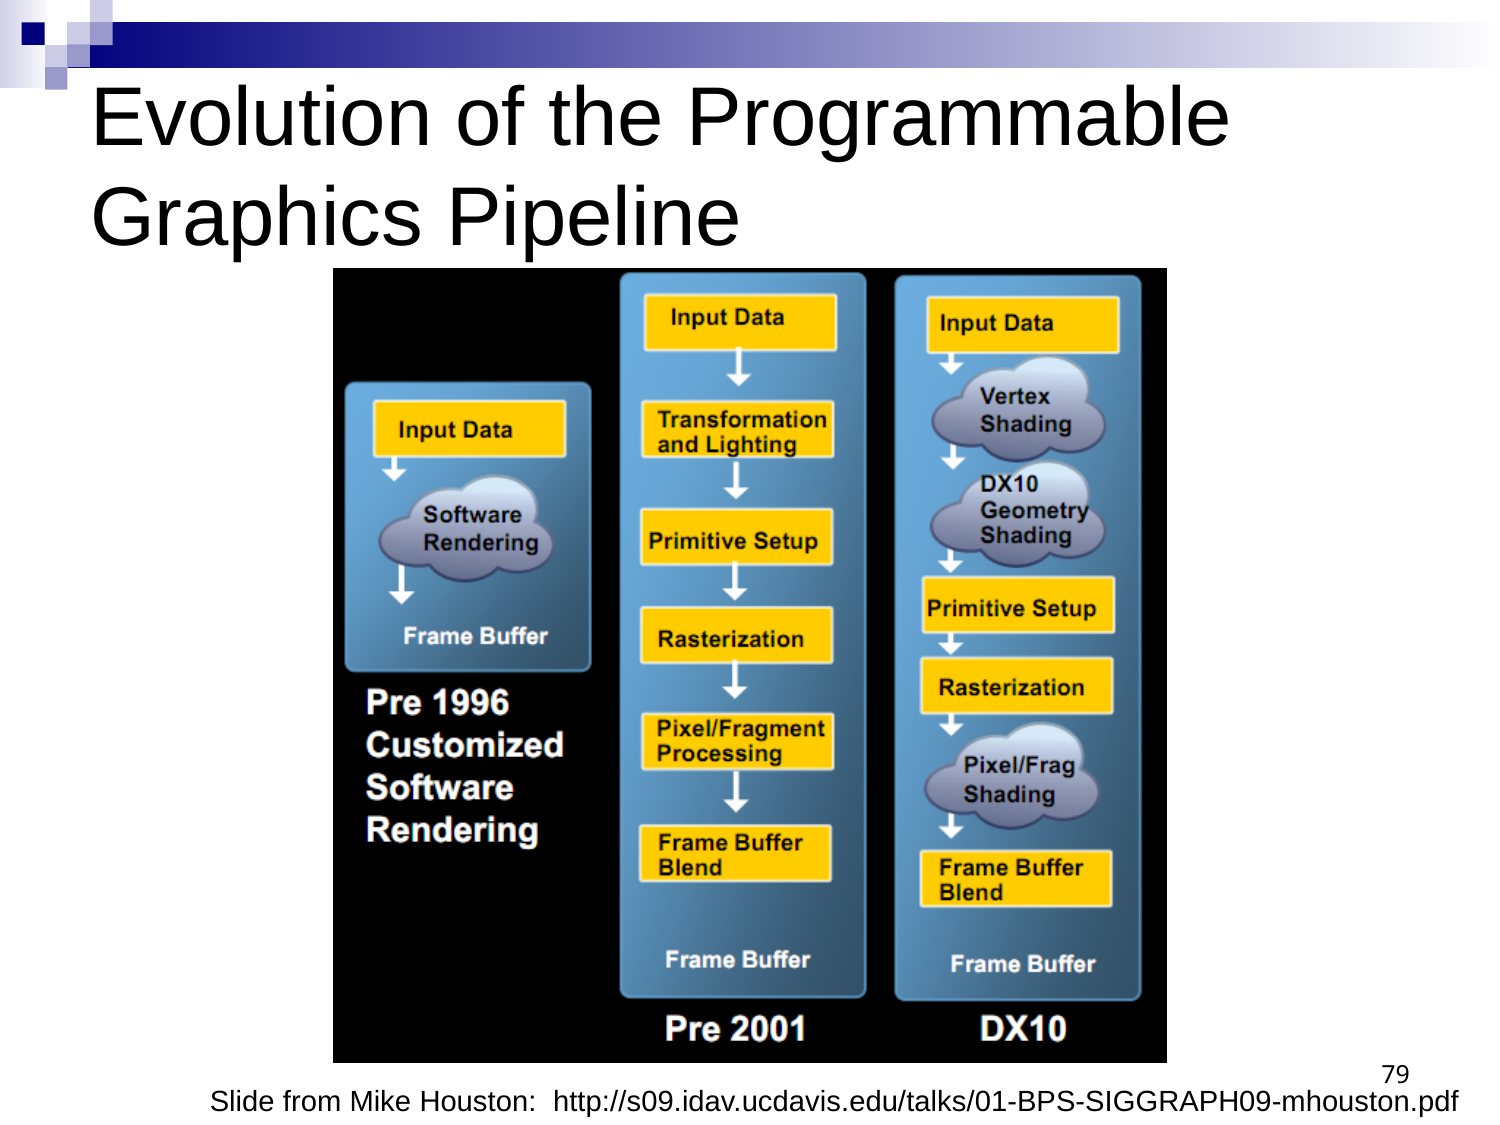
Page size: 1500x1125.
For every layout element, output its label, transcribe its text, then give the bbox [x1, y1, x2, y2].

text_box Slide from Mike Houston: http://s09.idav.ucdavis.edu/talks/01-BPS-SIGGRAPH09-mhouston.pdf [0, 1074, 1500, 1125]
title Evolution of the Programmable Graphics Pipeline [75, 99, 1425, 325]
slide_number 79 [1074, 1025, 1425, 1100]
picture [333, 268, 1167, 1063]
